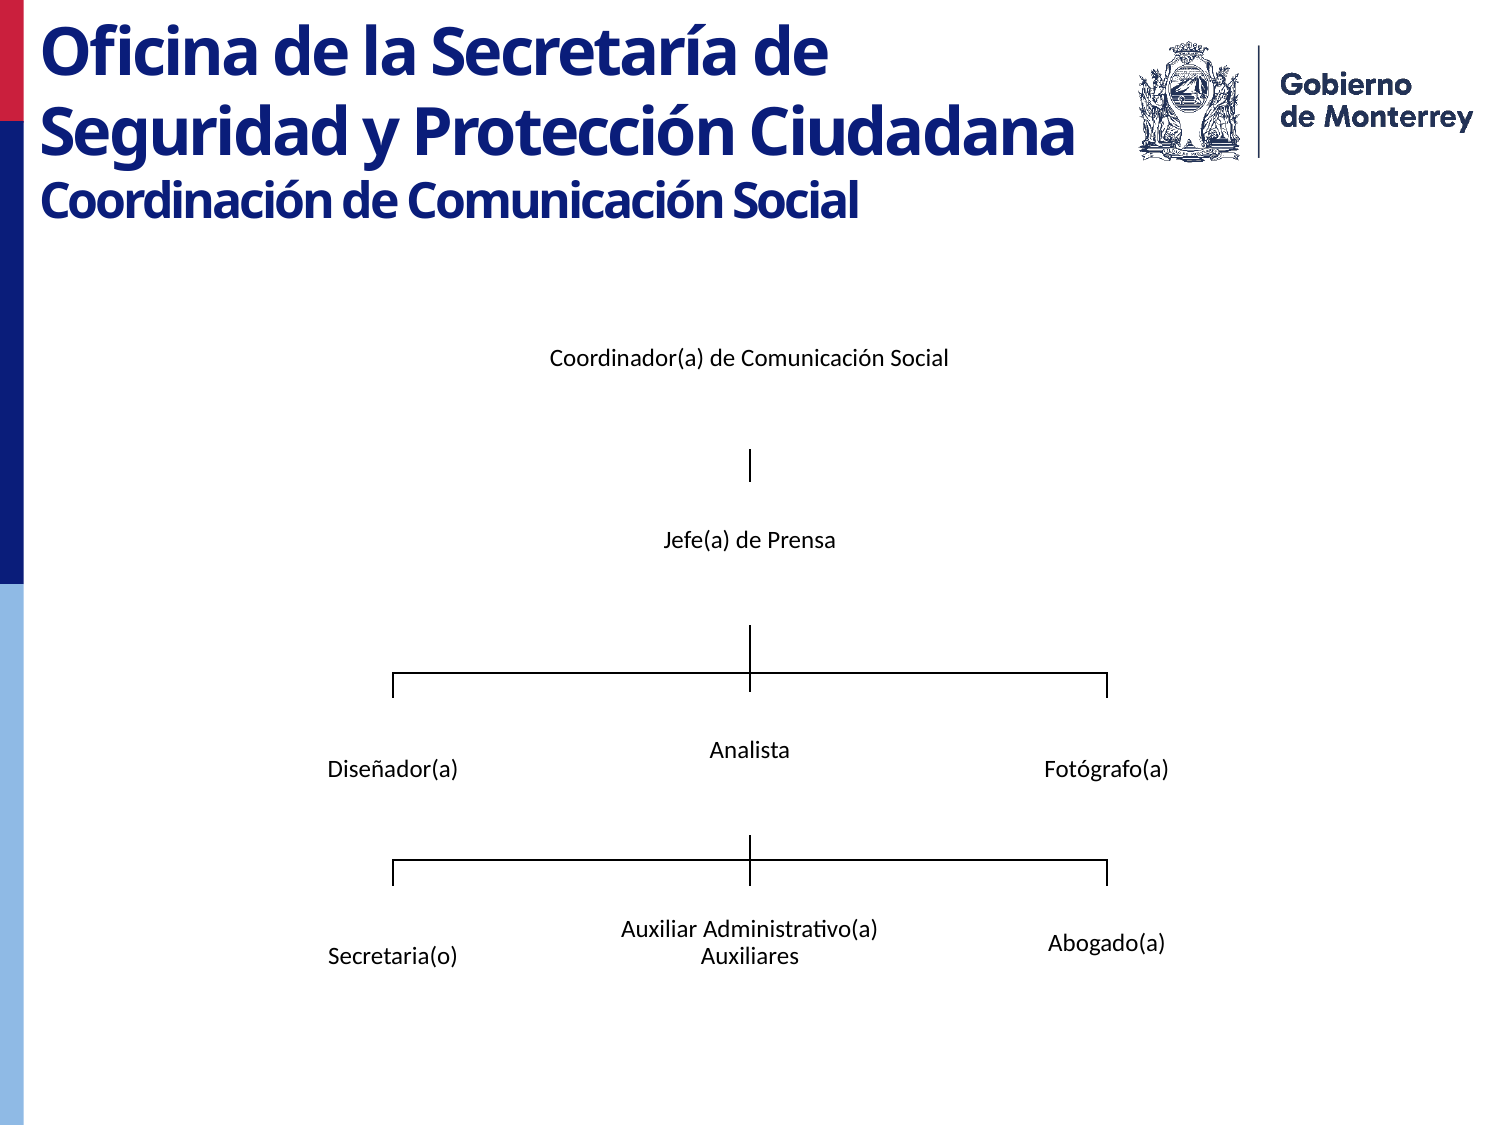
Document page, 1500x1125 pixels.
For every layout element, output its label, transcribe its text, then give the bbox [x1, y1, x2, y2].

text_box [150, 295, 1350, 1028]
picture [1144, 30, 1483, 173]
text_box Oficina de la Secretaría de Seguridad y Protección Ciudadana Coordinación de Comunicación Social [24, 1, 1144, 237]
